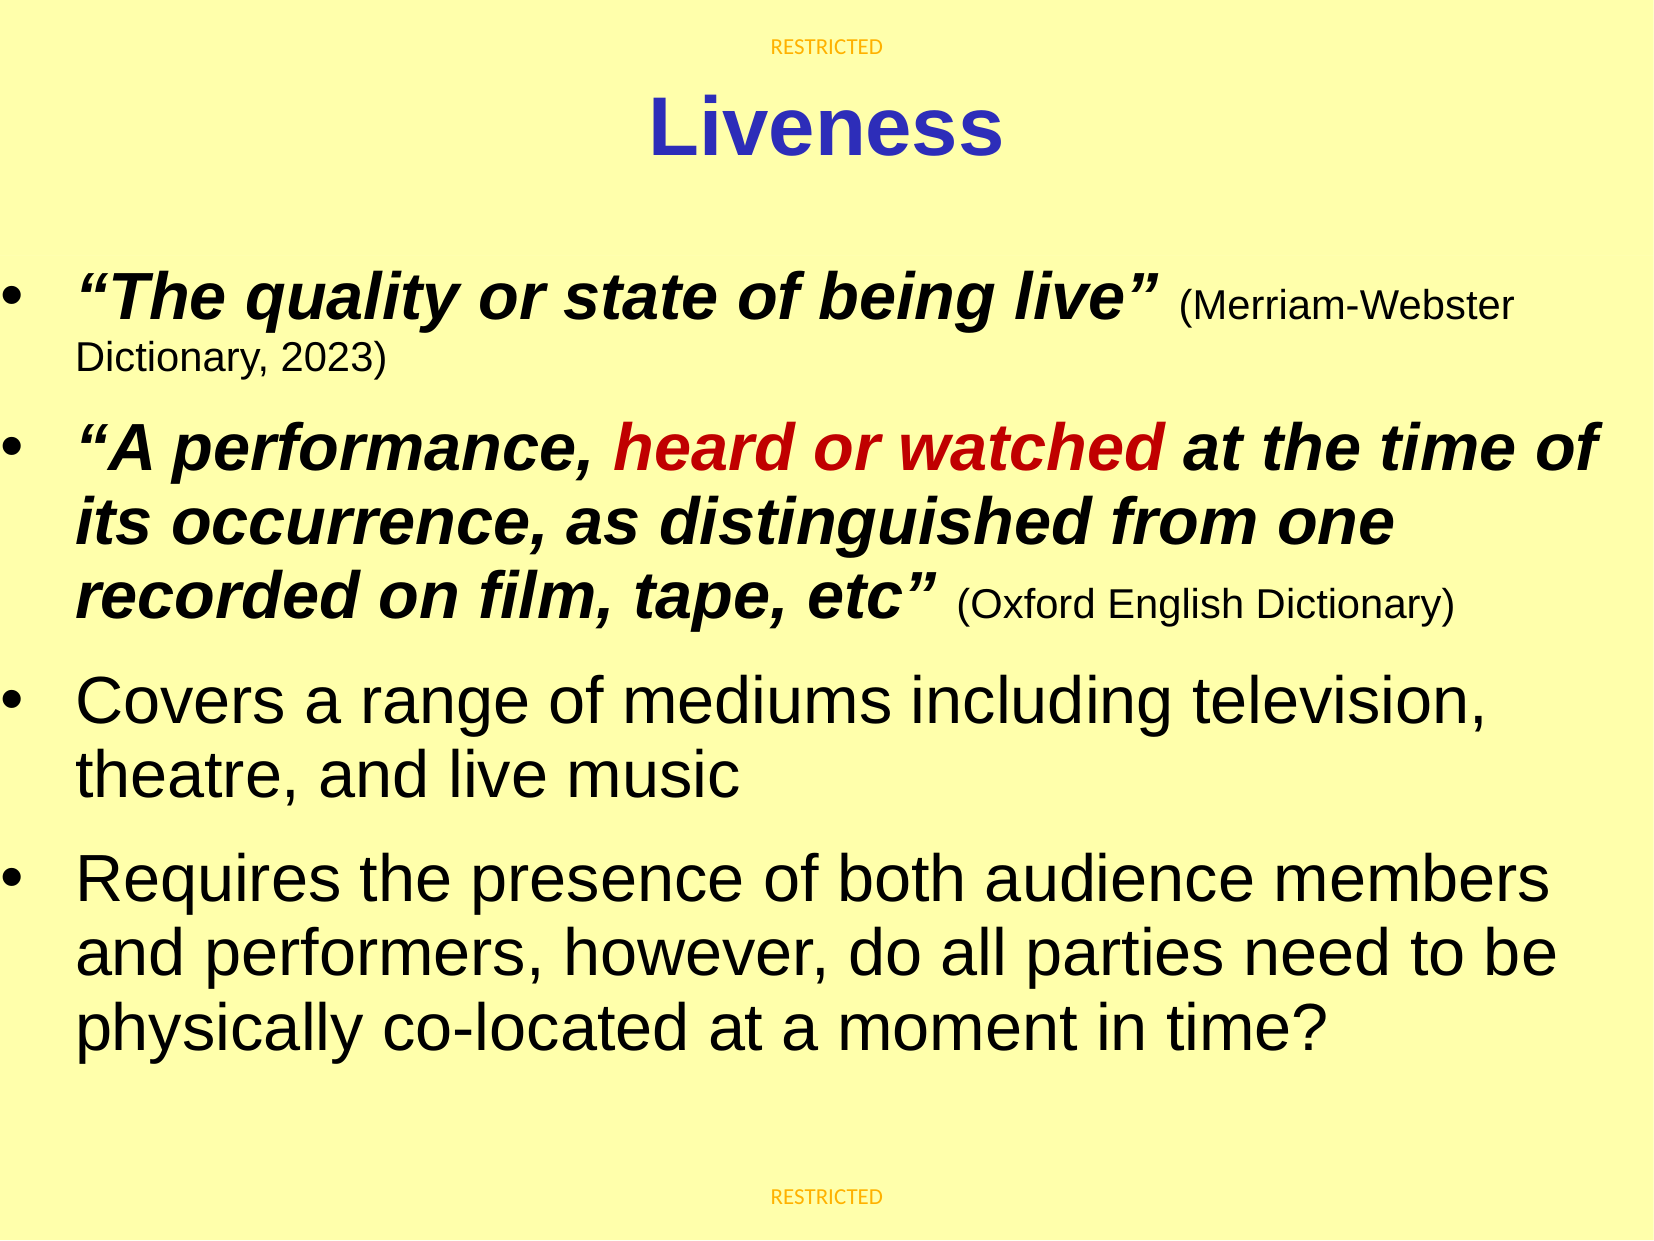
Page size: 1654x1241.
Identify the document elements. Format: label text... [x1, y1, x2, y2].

title Liveness [0, 0, 1654, 255]
list “The quality or state of being live” (Merriam-Webster Dictionary, 2023) “A performance, heard or watched at the time of its occurrence, as distinguished from one recorded on film, tape, etc” (Oxford English Dictionary) Covers a range of mediums including television, theatre, and live music Requires the presence of both audience members and performers, however, do all parties need to be physically co-located at a moment in time? [0, 255, 1654, 1241]
